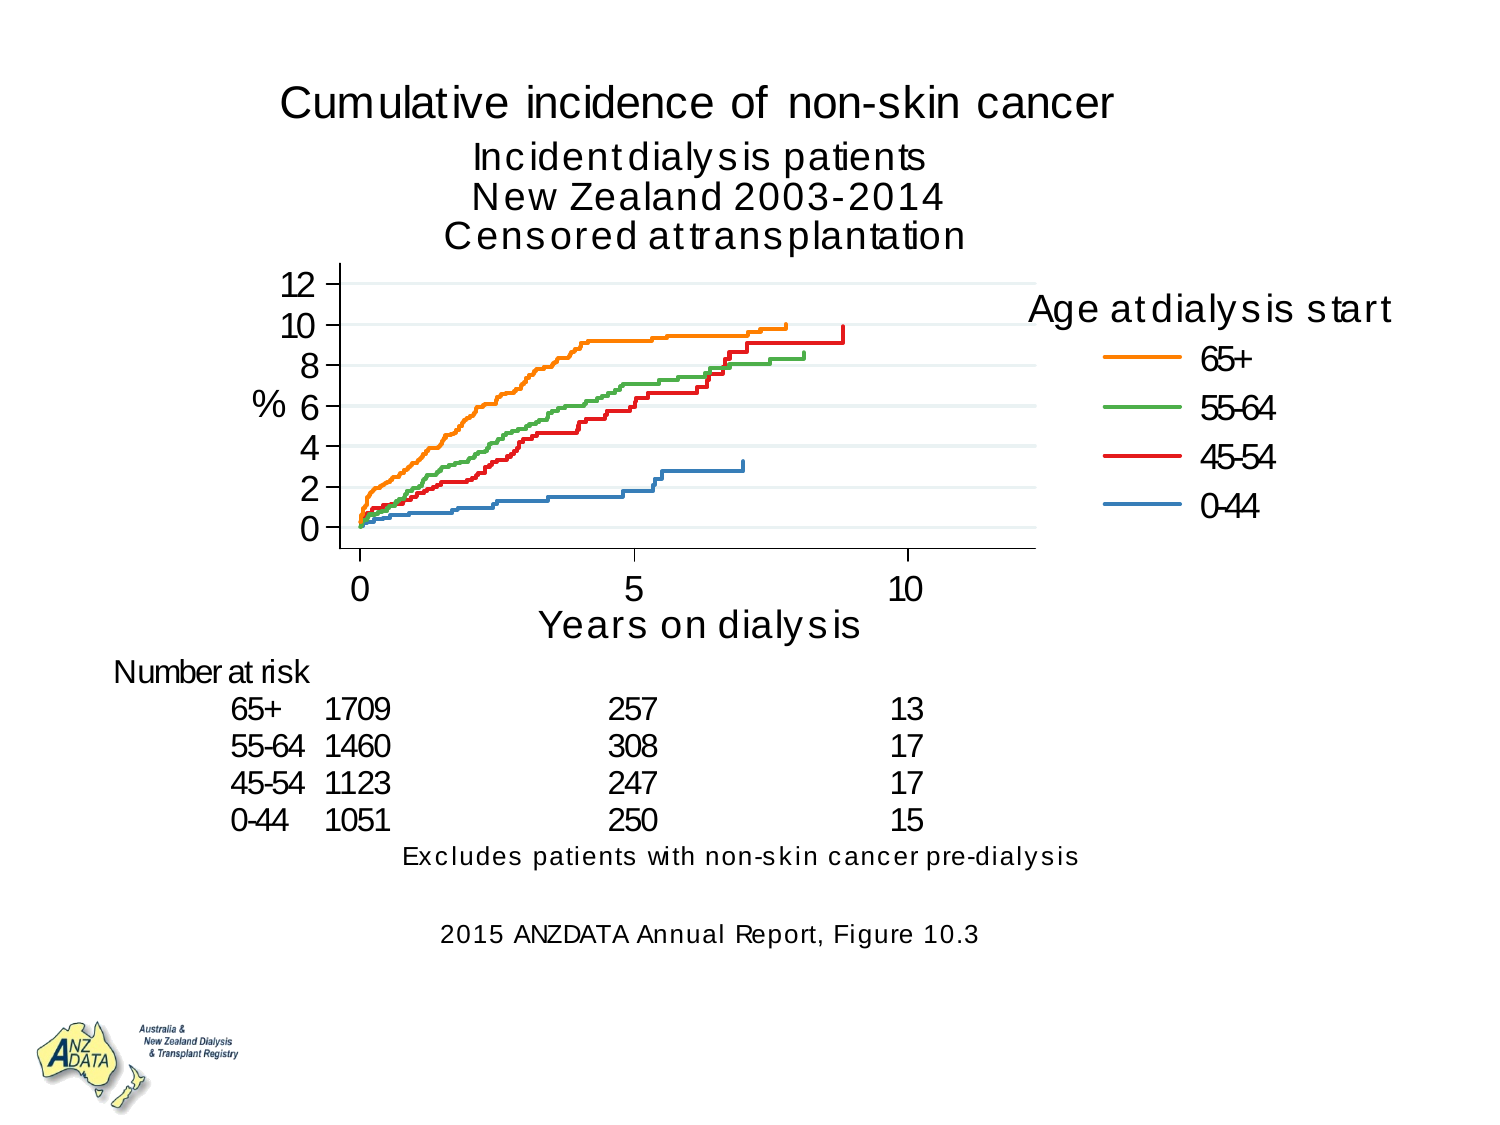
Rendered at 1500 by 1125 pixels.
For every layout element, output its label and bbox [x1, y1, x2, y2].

picture [100, 42, 1400, 988]
picture [29, 1016, 243, 1118]
